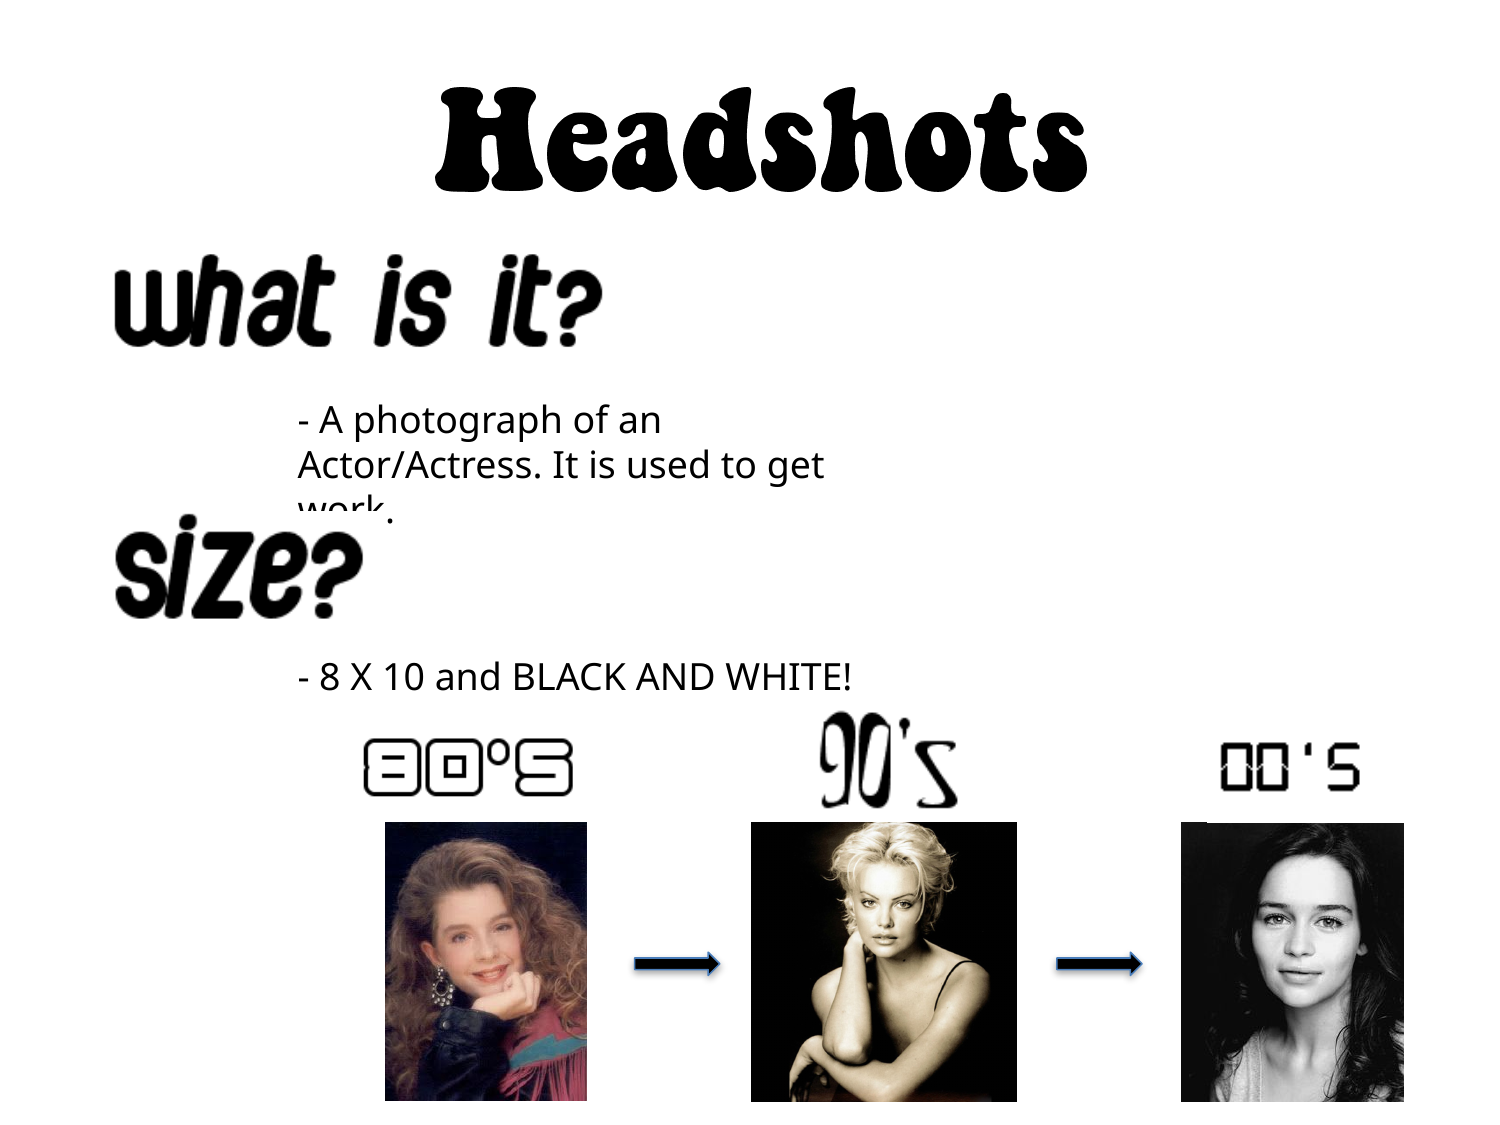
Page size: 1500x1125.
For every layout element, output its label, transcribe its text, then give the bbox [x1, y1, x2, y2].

text_box - A photograph of an Actor/Actress. It is used to get work. [282, 388, 928, 538]
text_box [633, 951, 721, 977]
picture [751, 822, 1017, 1102]
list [419, 0, 1100, 333]
picture [1181, 716, 1404, 1102]
text_box [1056, 951, 1143, 977]
picture [809, 706, 970, 820]
text_box - 8 X 10 and BLACK AND WHITE! [282, 645, 1033, 706]
picture [357, 726, 608, 819]
picture [94, 253, 635, 369]
picture [94, 511, 386, 642]
picture [385, 822, 588, 1101]
